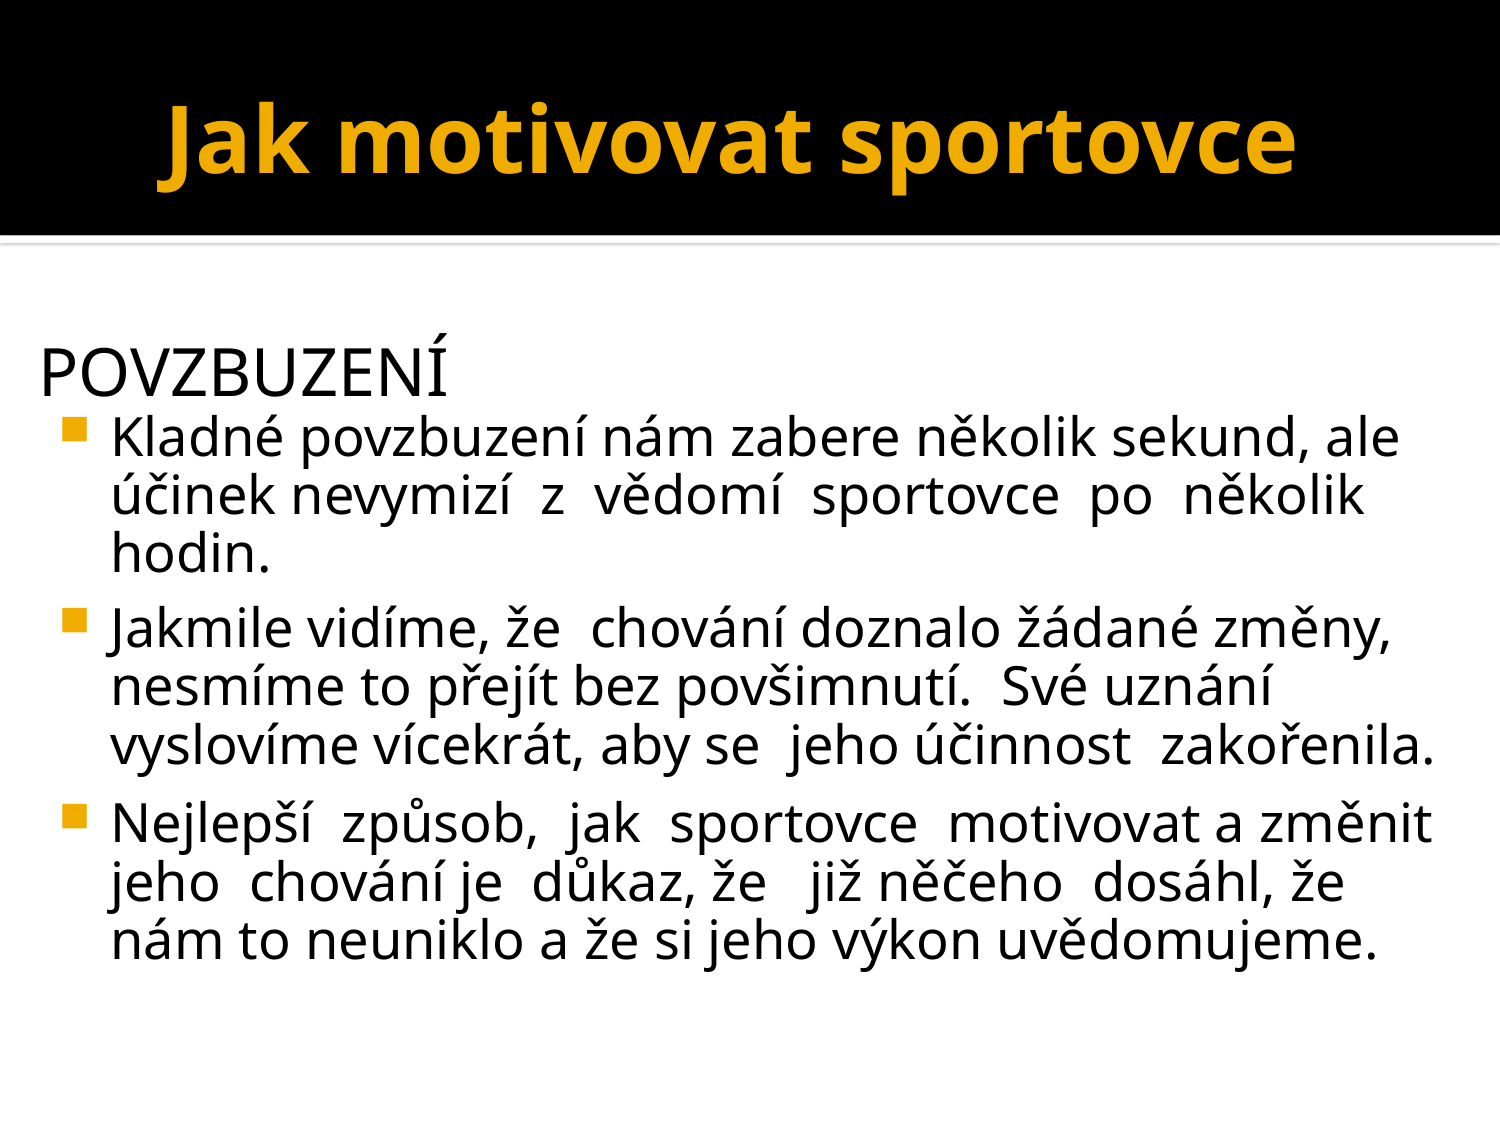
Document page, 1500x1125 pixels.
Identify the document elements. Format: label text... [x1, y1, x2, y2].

title Jak motivovat sportovce [149, 42, 1500, 231]
list POVZBUZENÍ Kladné povzbuzení nám zabere několik sekund, ale účinek nevymizí z vědomí sportovce po několik hodin. Jakmile vidíme, že chování doznalo žádané změny, nesmíme to přejít bez povšimnutí. Své uznání vyslovíme vícekrát, aby se jeho účinnost zakořenila. Nejlepší způsob, jak sportovce motivovat a změnit jeho chování je důkaz, že již něčeho dosáhl, že nám to neuniklo a že si jeho výkon uvědomujeme. [29, 314, 1483, 1059]
